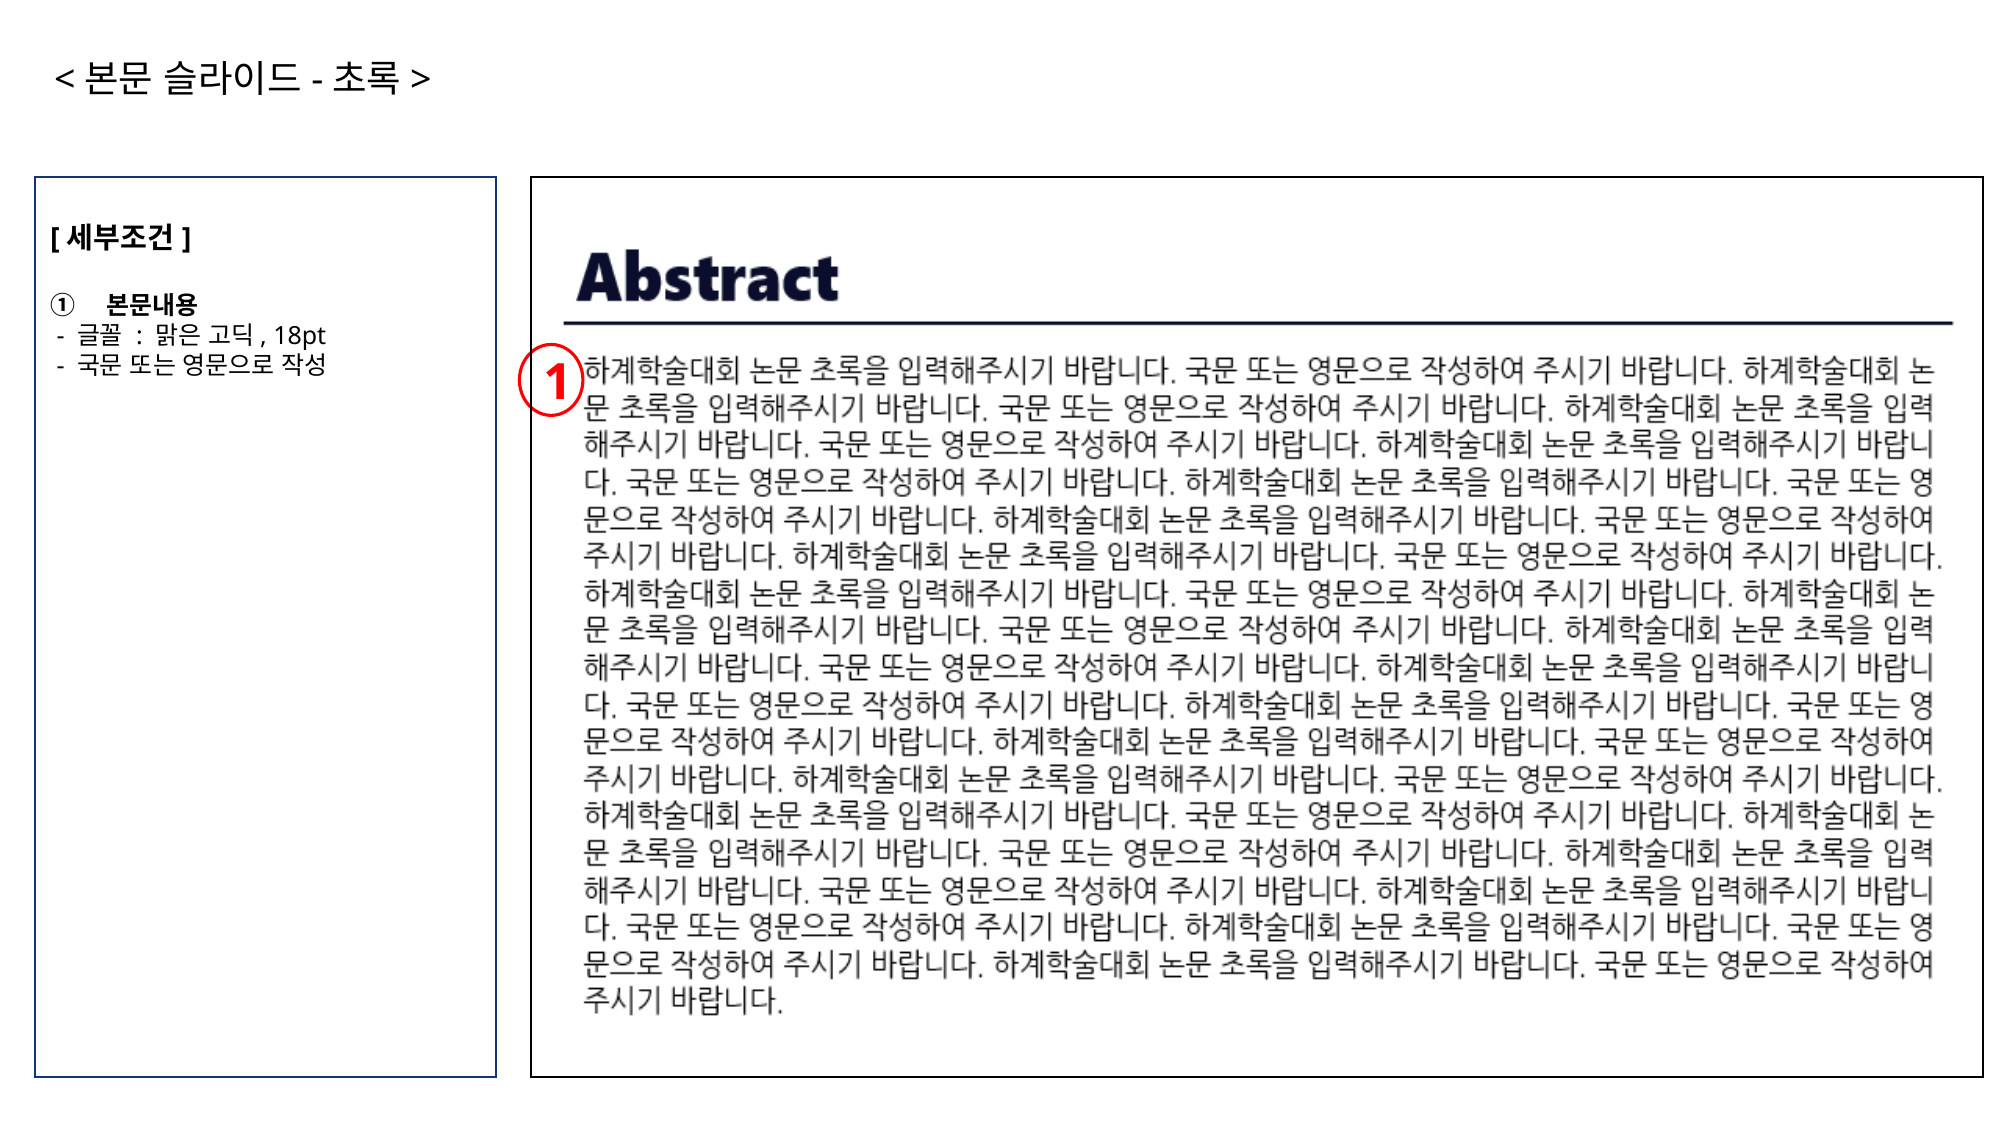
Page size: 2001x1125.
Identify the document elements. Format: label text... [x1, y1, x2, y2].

text_box <본문 슬라이드-초록> [39, 47, 447, 108]
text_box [519, 177, 1984, 1078]
text_box [세부조건] 본문내용 - 글꼴 : 맑은 고딕, 18pt - 국문 또는 영문으로 작성 [34, 176, 497, 1078]
